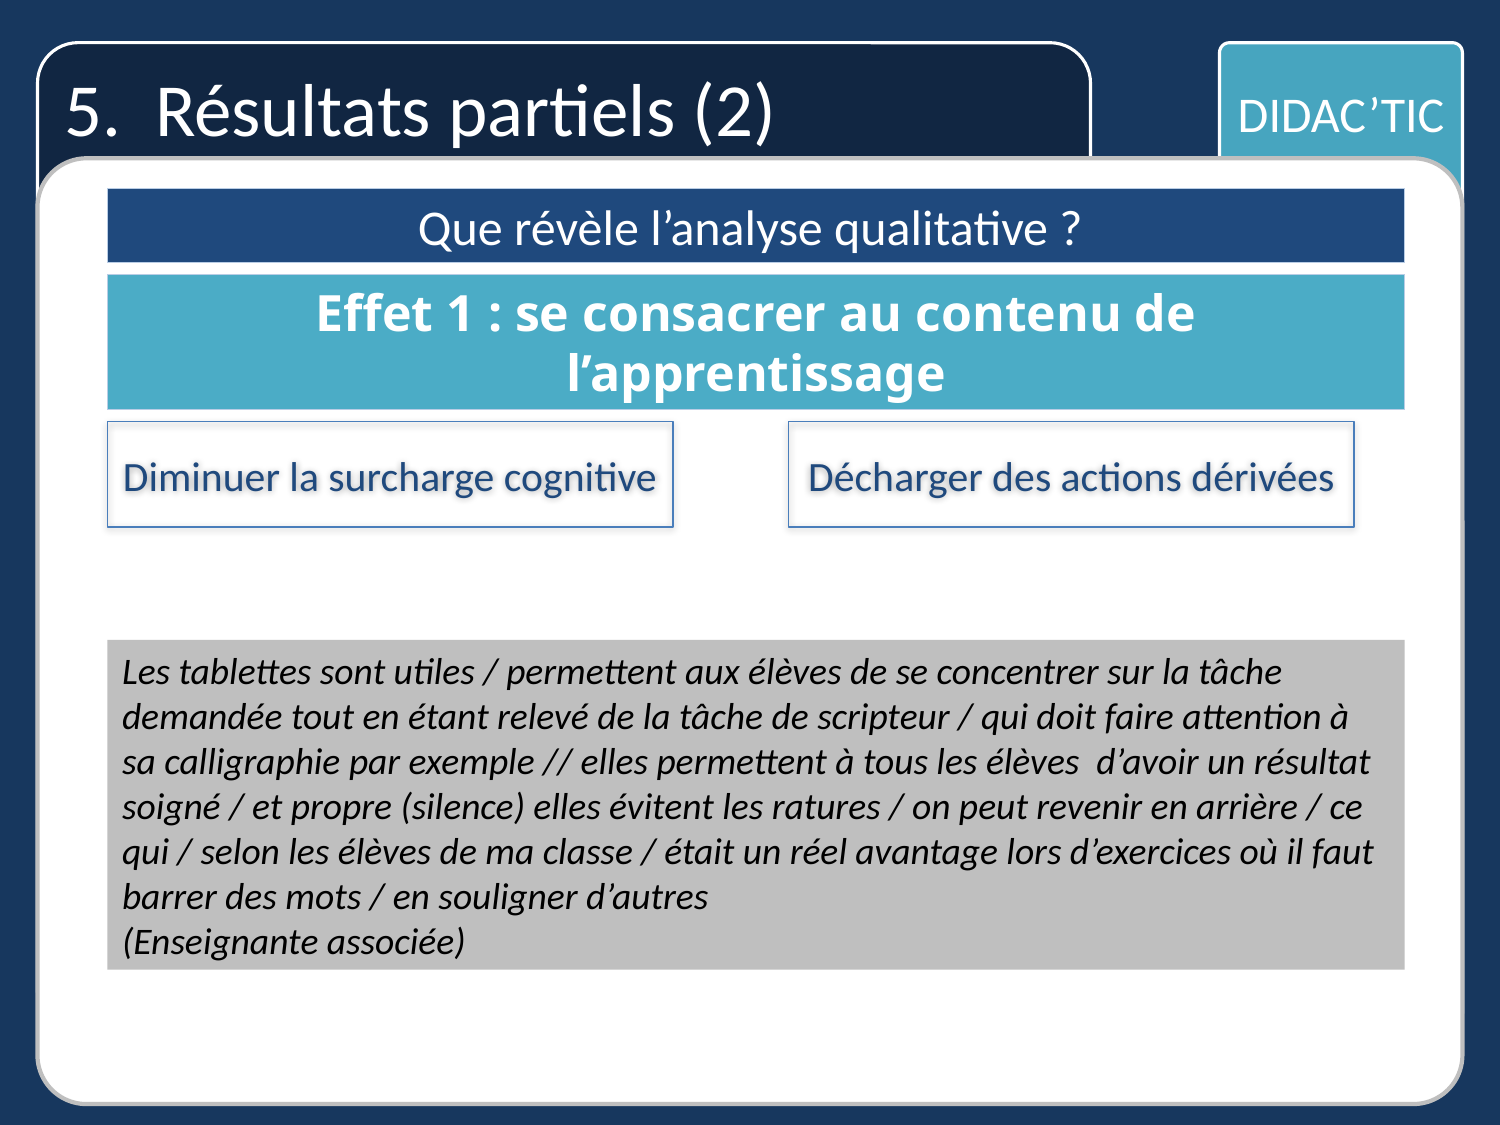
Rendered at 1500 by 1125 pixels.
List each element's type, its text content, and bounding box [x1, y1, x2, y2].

text_box Diminuer la surcharge cognitive [107, 421, 674, 528]
text_box [35, 156, 1465, 1107]
text_box Les tablettes sont utiles / permettent aux élèves de se concentrer sur la tâche demandée tout en étant relevé de la tâche de scripteur / qui doit faire attention à sa calligraphie par exemple // elles permettent à tous les élèves d’avoir un résultat soigné / et propre (silence) elles évitent les ratures / on peut revenir en arrière / ce qui / selon les élèves de ma classe / était un réel avantage lors d’exercices où il faut barrer des mots / en souligner d’autres (Enseignante associée) [107, 639, 1405, 970]
text_box Décharger des actions dérivées [788, 421, 1355, 528]
text_box 5. Résultats partiels (2) [35, 40, 1093, 199]
text_box DIDAC’TIC [1217, 40, 1465, 200]
text_box Que révèle l’analyse qualitative ? [107, 188, 1405, 263]
text_box Effet 1 : se consacrer au contenu de l’apprentissage [107, 274, 1405, 410]
